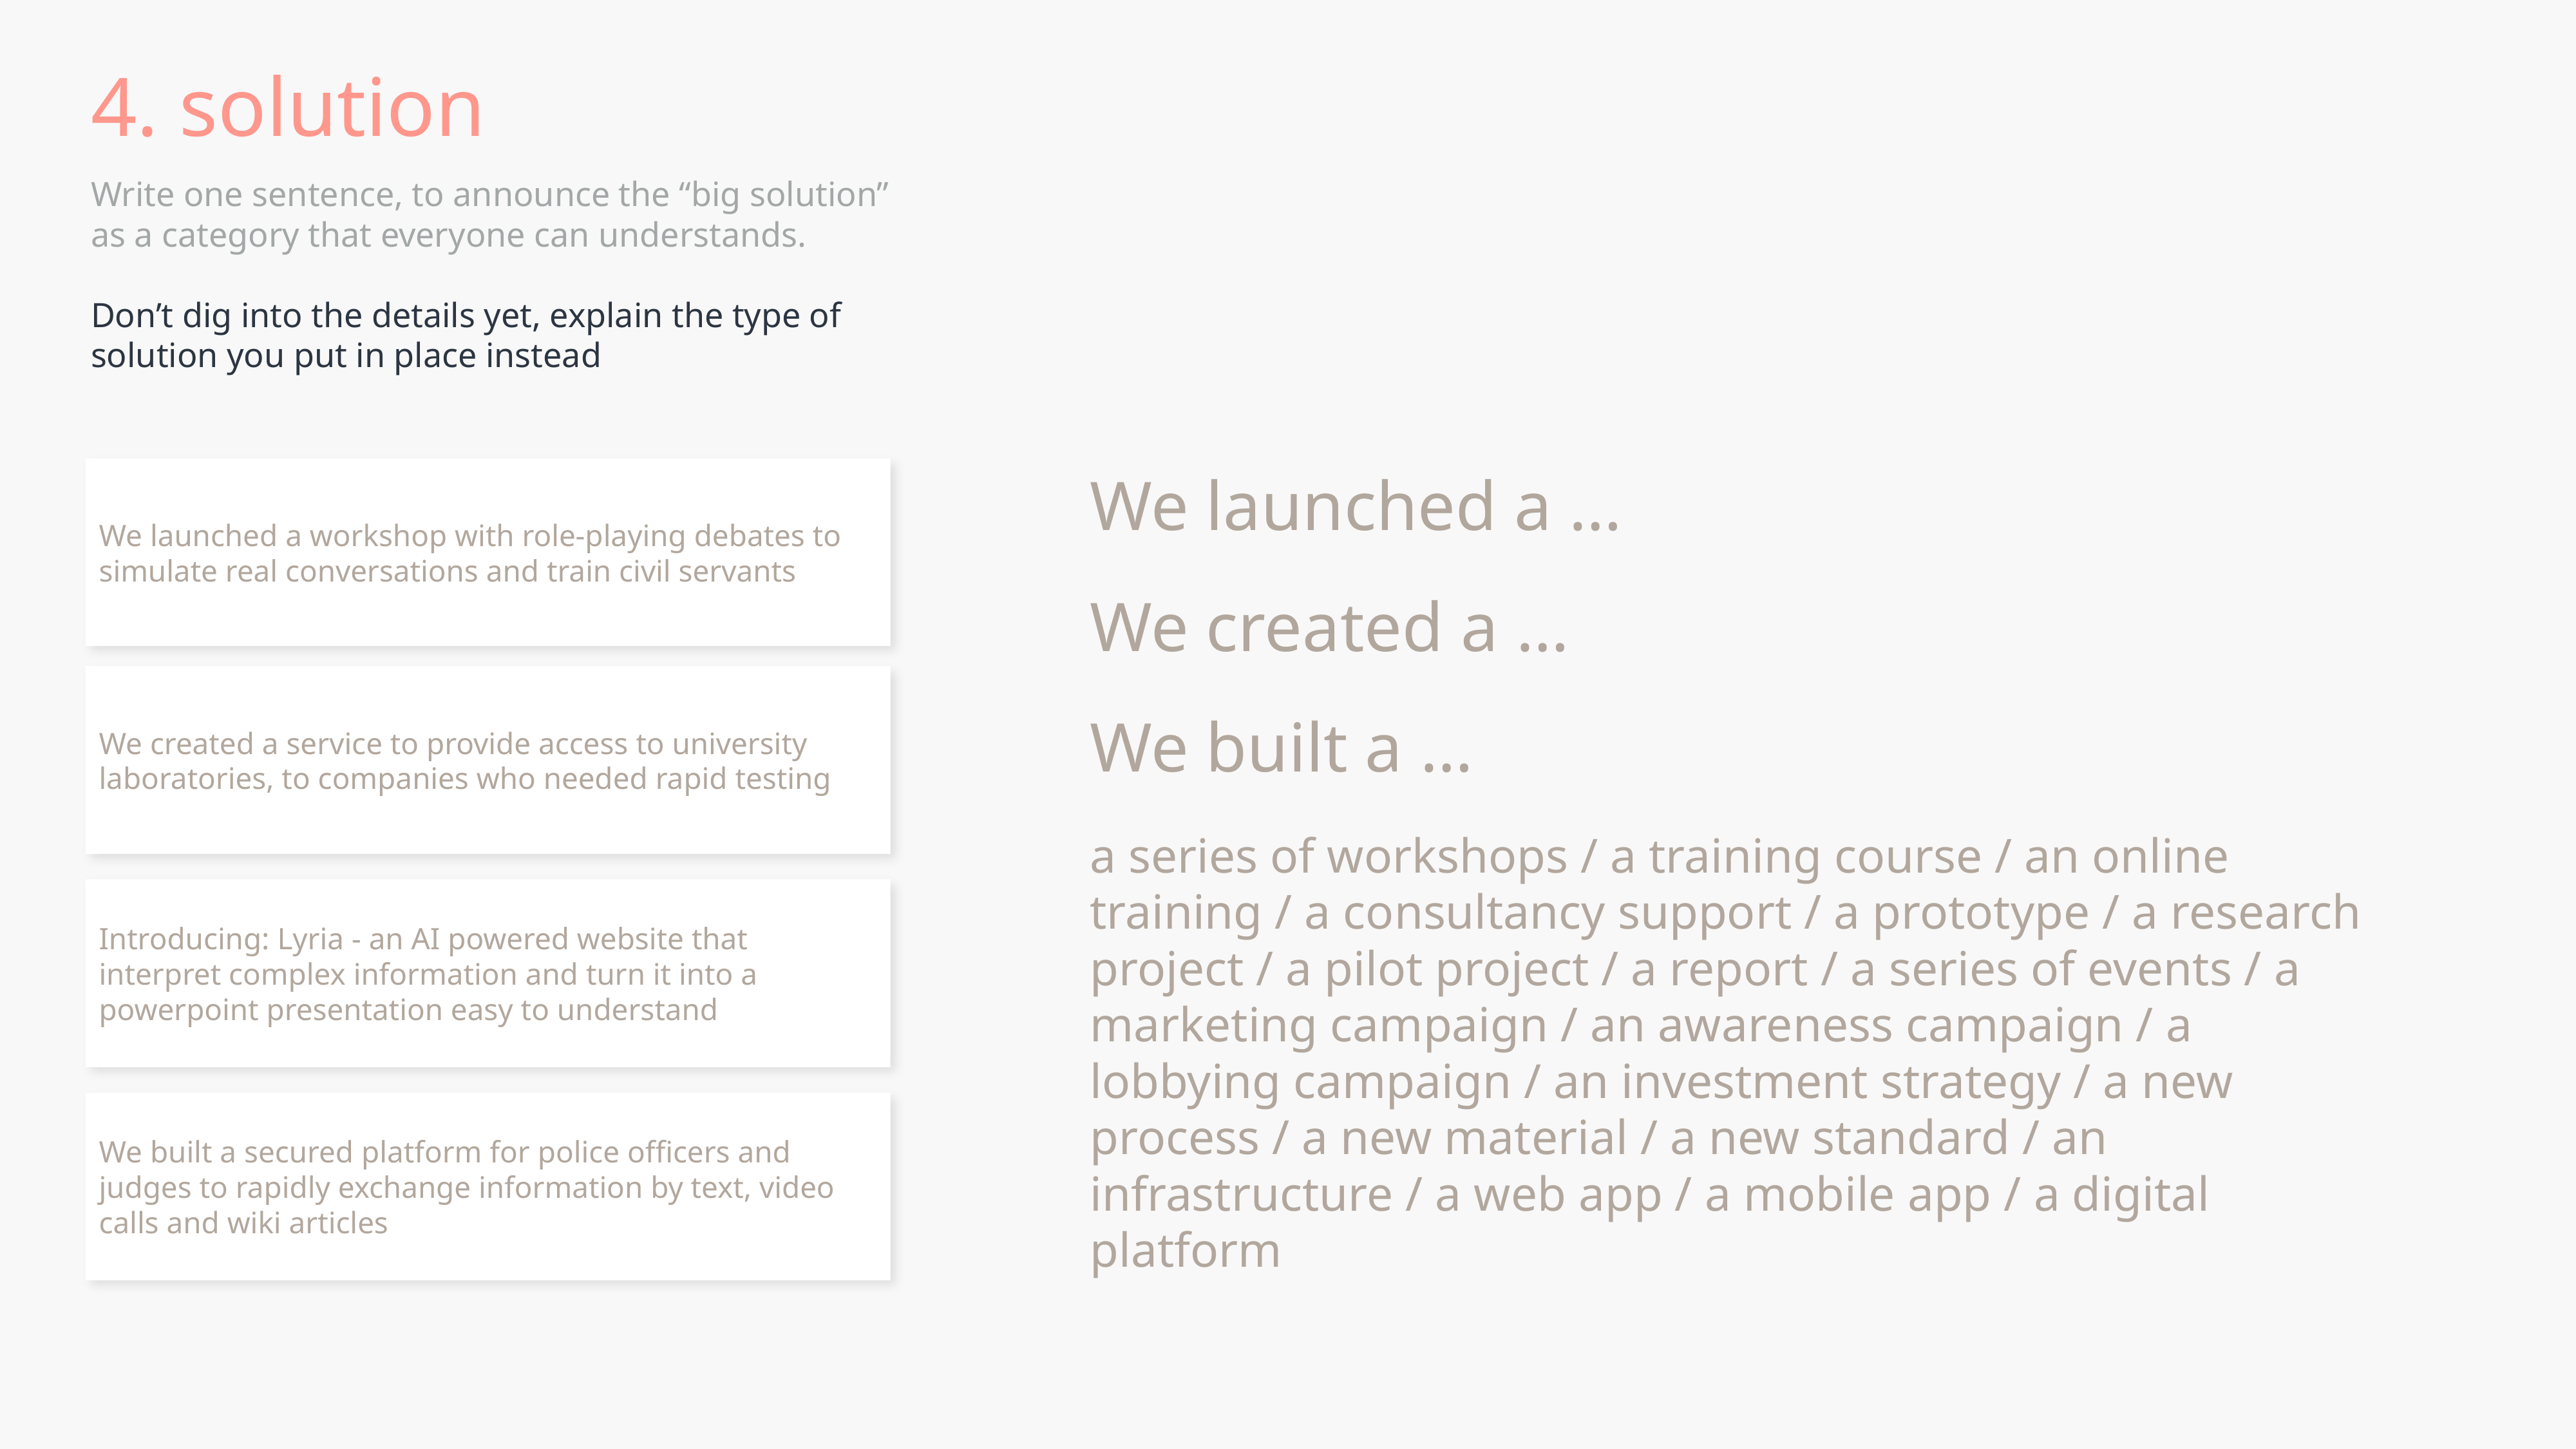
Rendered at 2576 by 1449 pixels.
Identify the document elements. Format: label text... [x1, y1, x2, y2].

text_box We launched a workshop with role-playing debates to simulate real conversations and train civil servants [85, 458, 891, 647]
text_box We built a secured platform for police officers and judges to rapidly exchange information by text, video calls and wiki articles [85, 1092, 891, 1281]
text_box Introducing: Lyria - an AI powered website that interpret complex information and turn it into a powerpoint presentation easy to understand [85, 879, 891, 1068]
text_box We launched a … We created a … We built a … a series of workshops / a training course / an online training / a consultancy support / a prototype / a research project / a pilot project / a report / a series of events / a marketing campaign / an awareness campaign / a lobbying campaign / an investment strategy / a new process / a new material / a new standard / an infrastructure / a web app / a mobile app / a digital platform [1084, 458, 2391, 1301]
text_box We created a service to provide access to university laboratories, to companies who needed rapid testing [85, 666, 891, 854]
text_box Write one sentence, to announce the “big solution” as a category that everyone can understands. Don’t dig into the details yet, explain the type of solution you put in place instead [85, 167, 910, 380]
title 4. solution [85, 50, 844, 167]
